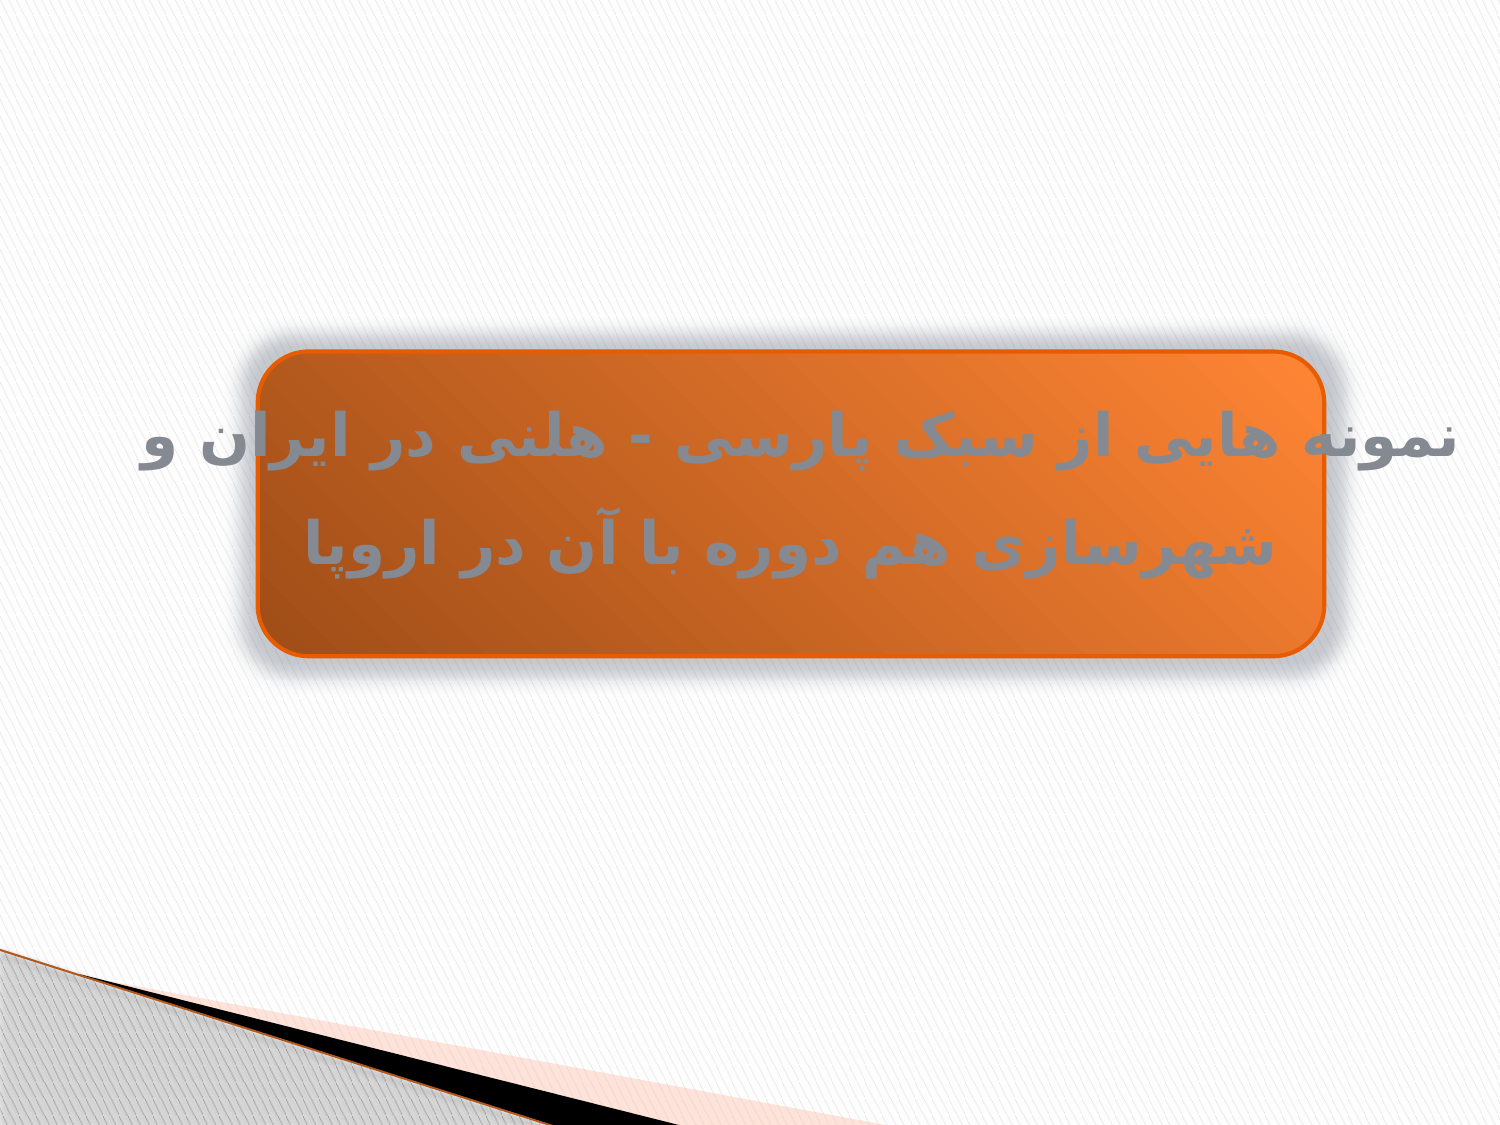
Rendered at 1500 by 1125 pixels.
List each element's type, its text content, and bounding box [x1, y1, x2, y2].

text_box [255, 586, 1327, 659]
title نمونه هایی از سبک پارسی - هلنی در ایران و شهرسازی هم دوره با آن در اروپا [103, 351, 1500, 586]
